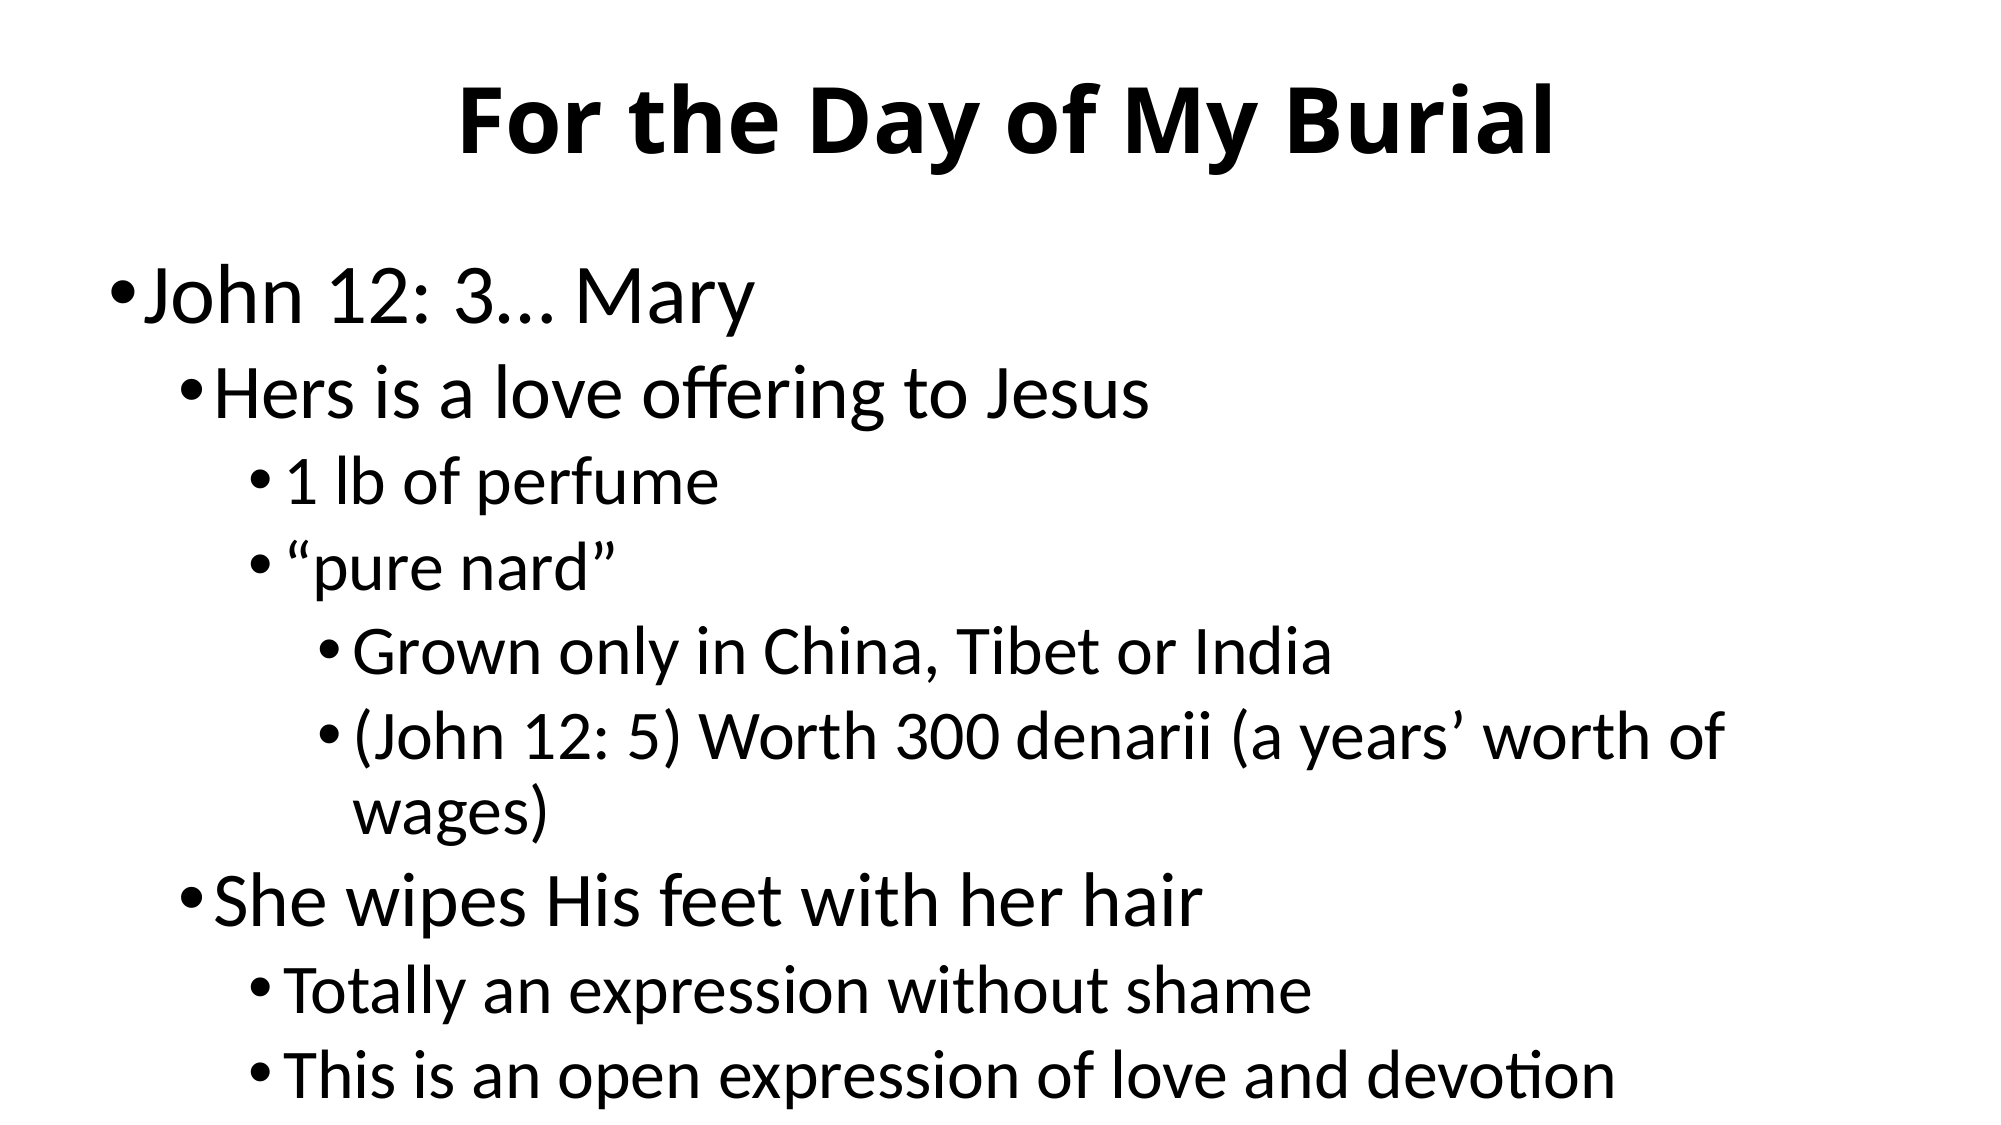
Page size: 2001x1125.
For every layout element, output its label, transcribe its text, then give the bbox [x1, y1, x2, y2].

list John 12: 3… Mary Hers is a love offering to Jesus 1 lb of perfume “pure nard” Grown only in China, Tibet or India (John 12: 5) Worth 300 denarii (a years’ worth of wages) She wipes His feet with her hair Totally an expression without shame This is an open expression of love and devotion [93, 242, 1920, 1125]
title For the Day of My Burial [93, 41, 1920, 207]
